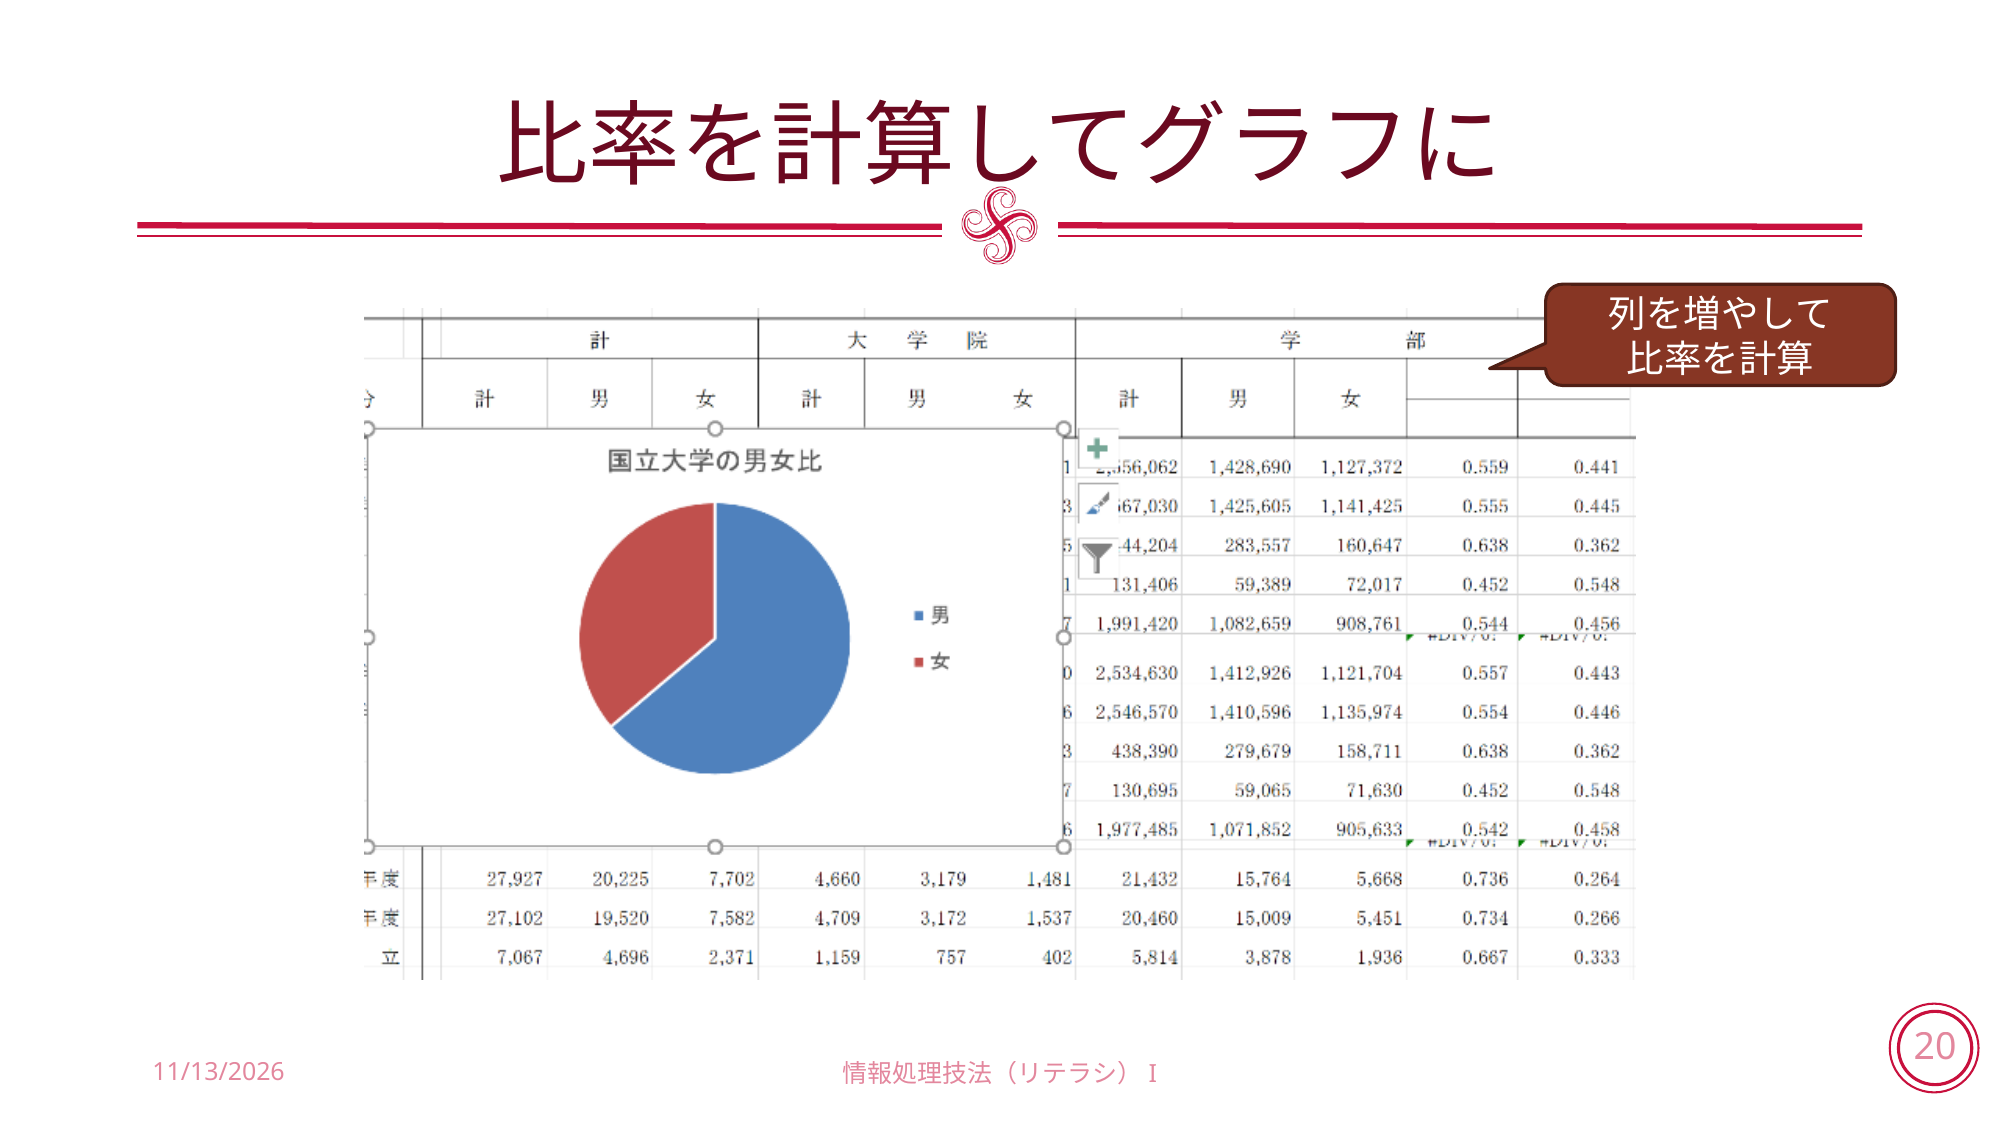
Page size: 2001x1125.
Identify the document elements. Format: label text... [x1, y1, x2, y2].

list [364, 308, 1636, 980]
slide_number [137, 1042, 588, 1103]
picture [959, 237, 1041, 268]
text_box 列を増やして 比率を計算 [1545, 284, 1896, 386]
title 比率を計算してグラフに [137, 59, 1863, 237]
footer 情報処理技法（リテラシ）I [662, 1042, 1338, 1103]
